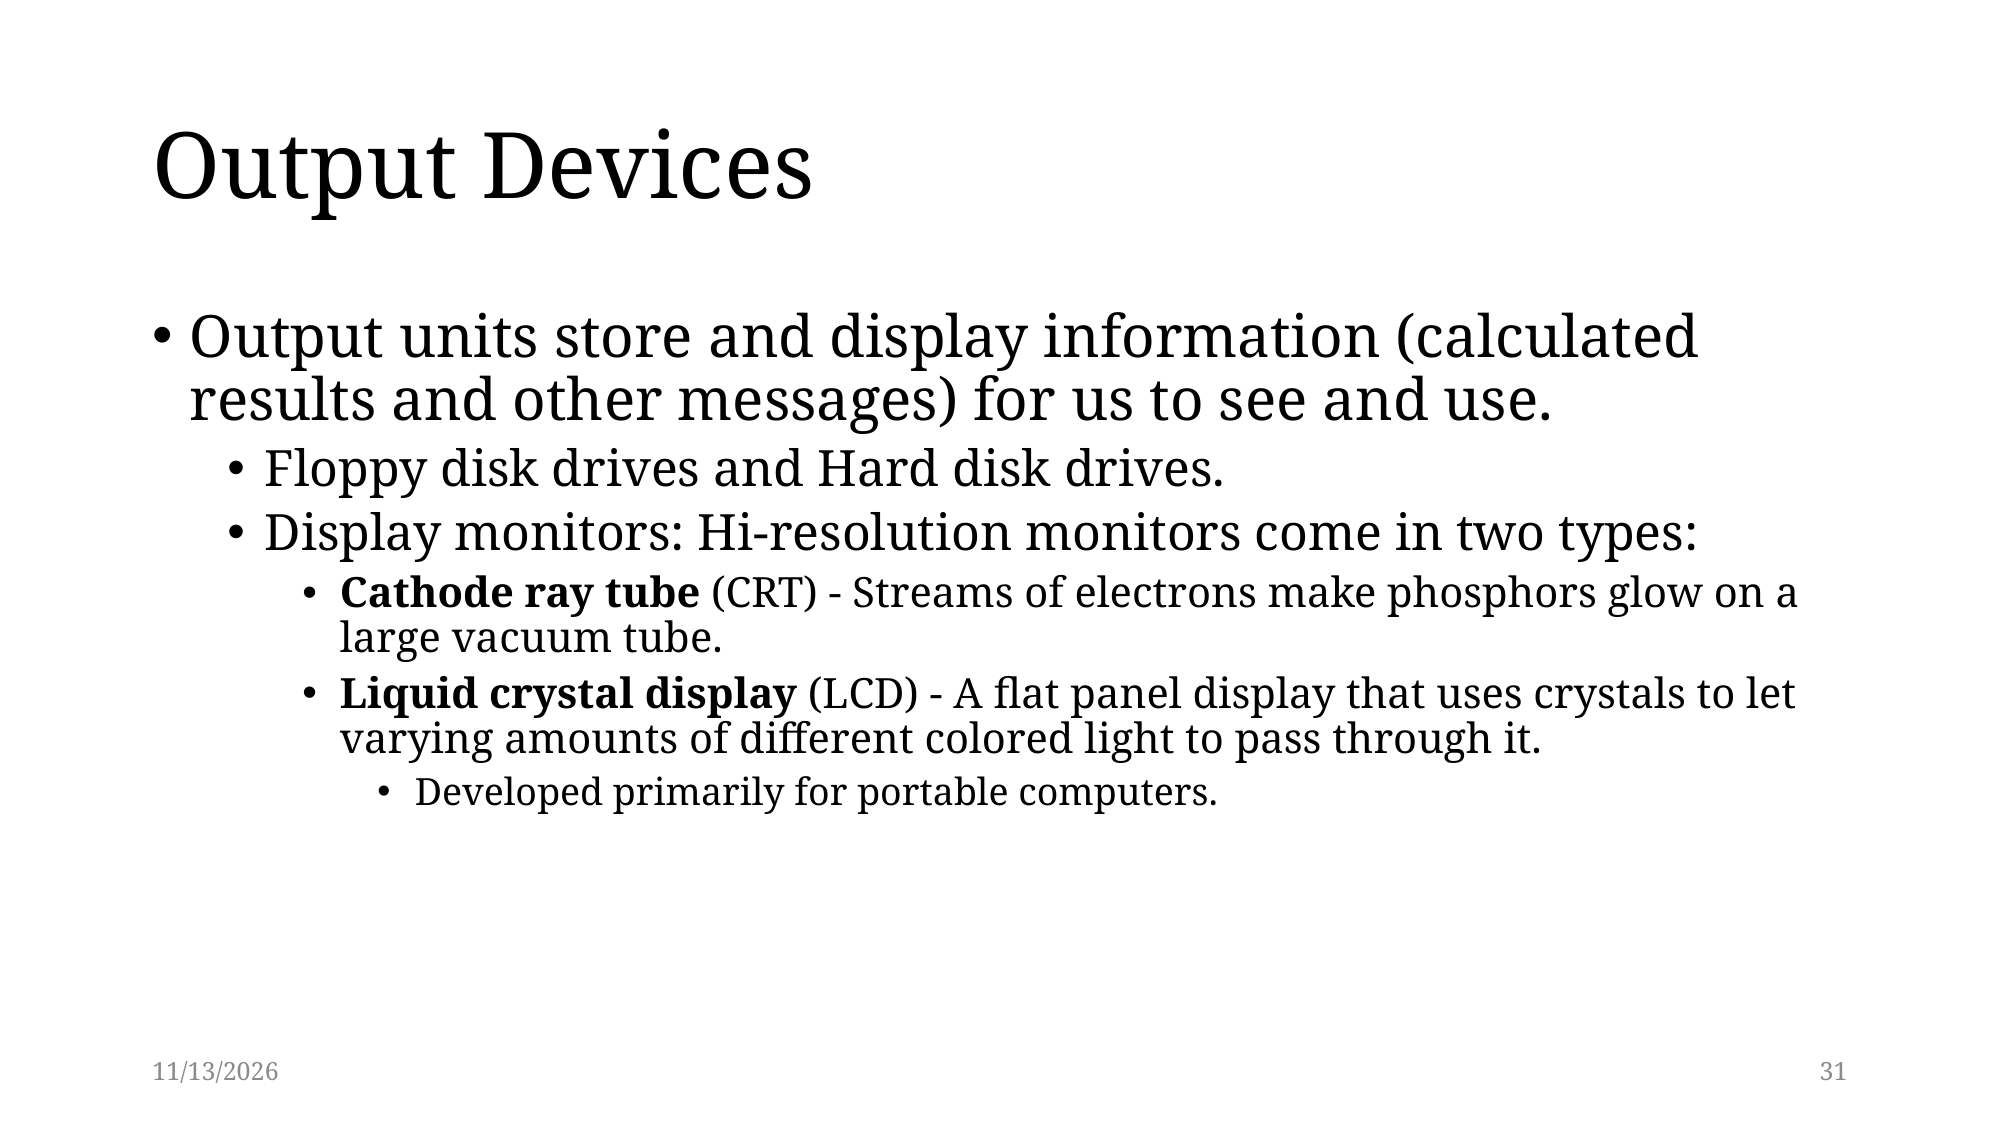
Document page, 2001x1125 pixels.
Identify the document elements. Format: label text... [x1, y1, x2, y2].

slide_number 31 [1412, 1042, 1863, 1103]
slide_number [137, 1042, 588, 1103]
title Output Devices [137, 59, 1863, 278]
list Output units store and display information (calculated results and other messages) for us to see and use. Floppy disk drives and Hard disk drives. Display monitors: Hi-resolution monitors come in two types: Cathode ray tube (CRT) - Streams of electrons make phosphors glow on a large vacuum tube. Liquid crystal display (LCD) - A flat panel display that uses crystals to let varying amounts of different colored light to pass through it. Developed primarily for portable computers. [137, 299, 1863, 1014]
